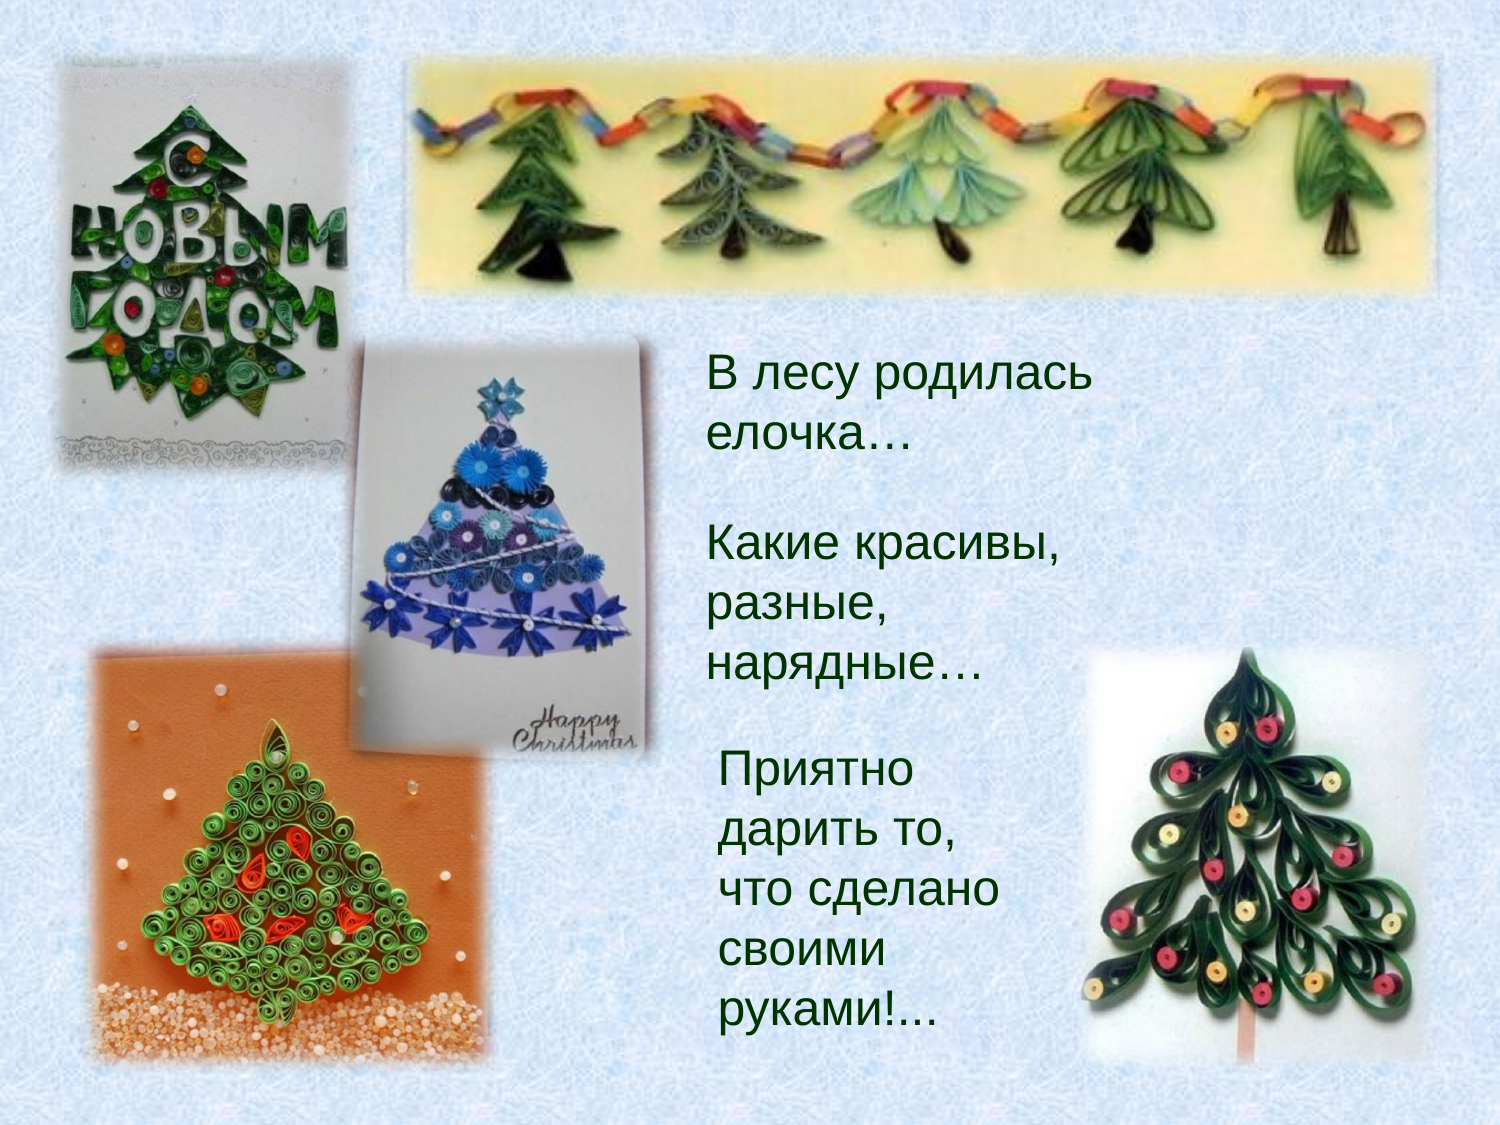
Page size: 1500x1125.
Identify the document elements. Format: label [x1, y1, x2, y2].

text_box [41, 42, 1446, 1077]
picture [0, 0, 1500, 1125]
